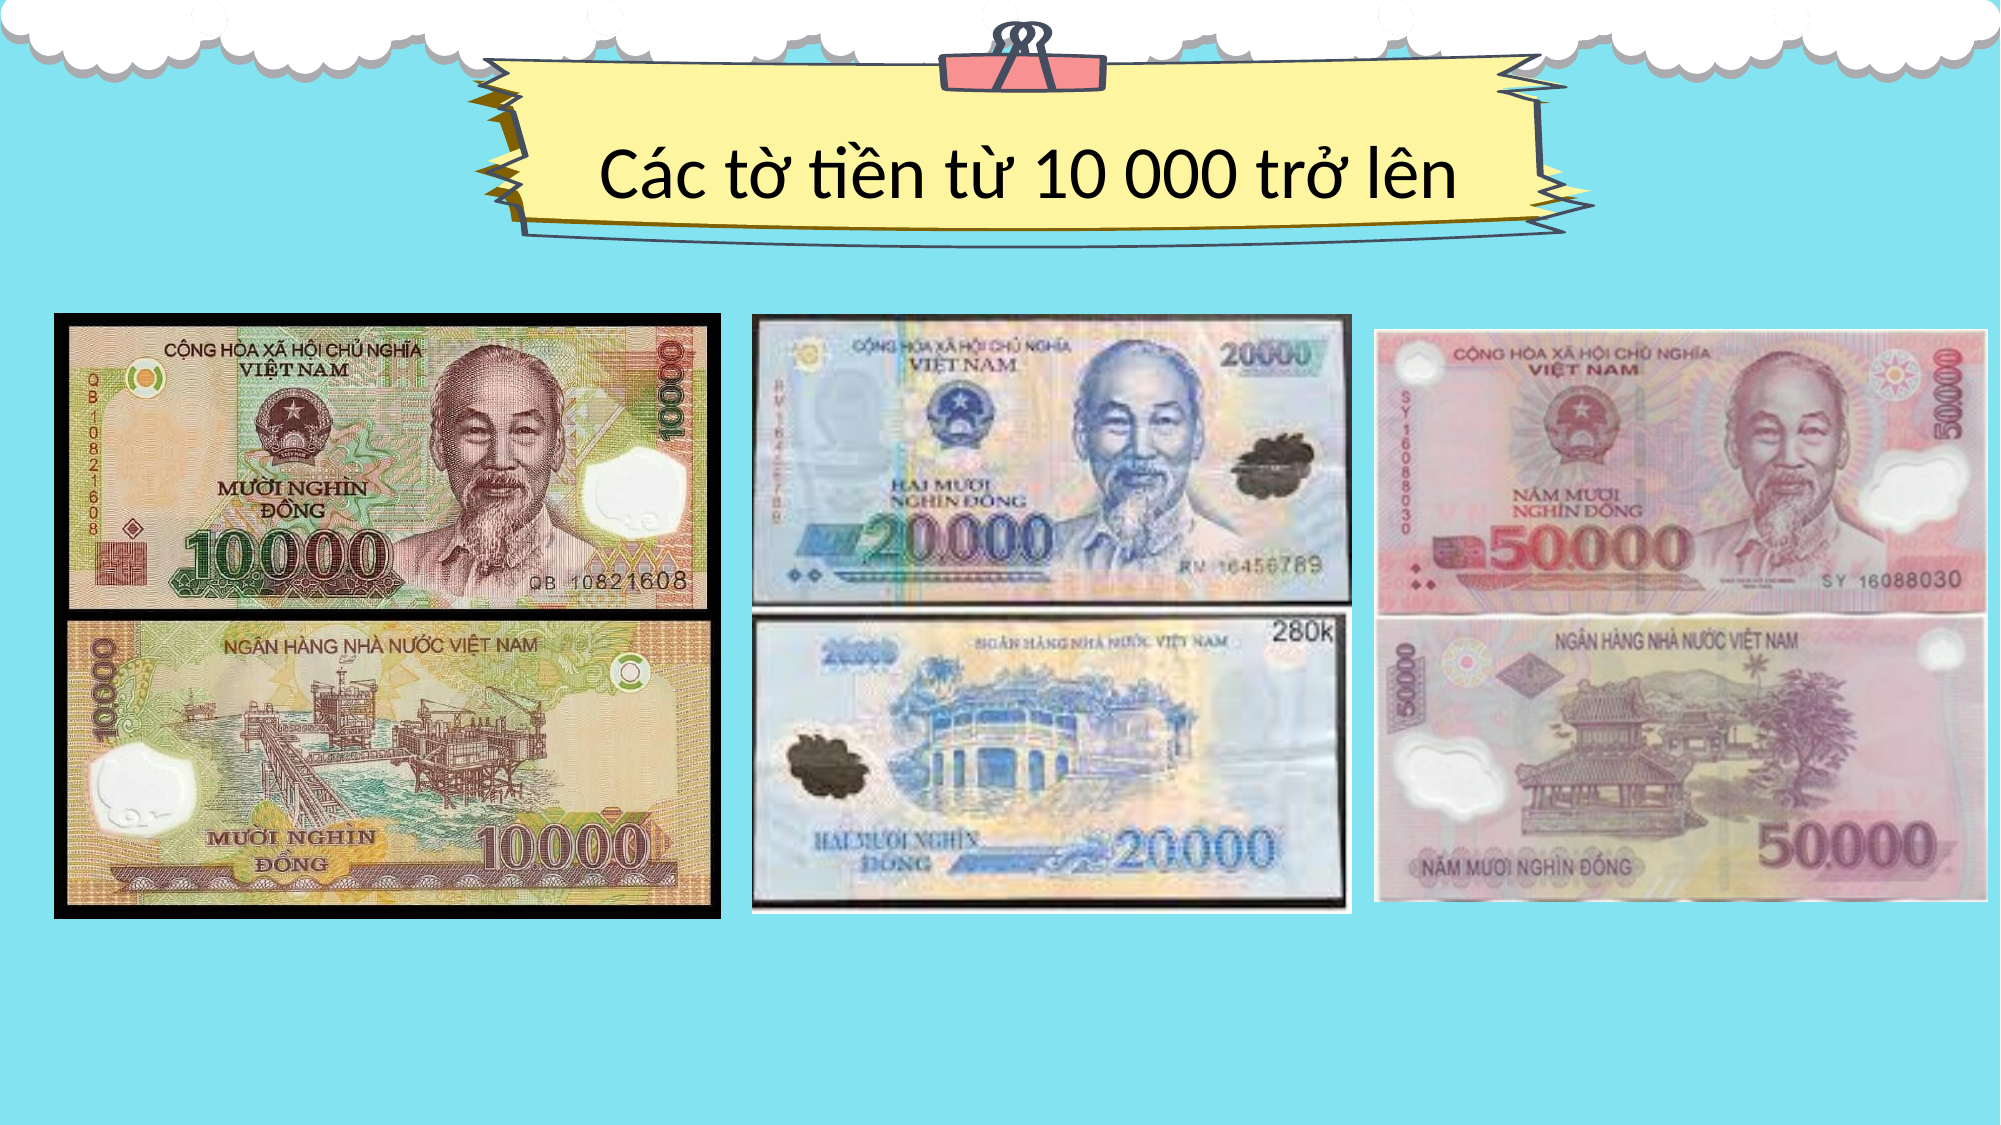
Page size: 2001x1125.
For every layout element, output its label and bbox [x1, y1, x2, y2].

picture [0, 0, 2000, 83]
picture [1374, 329, 1988, 902]
text_box [466, 21, 1596, 249]
picture [752, 314, 1352, 915]
picture [54, 313, 721, 919]
